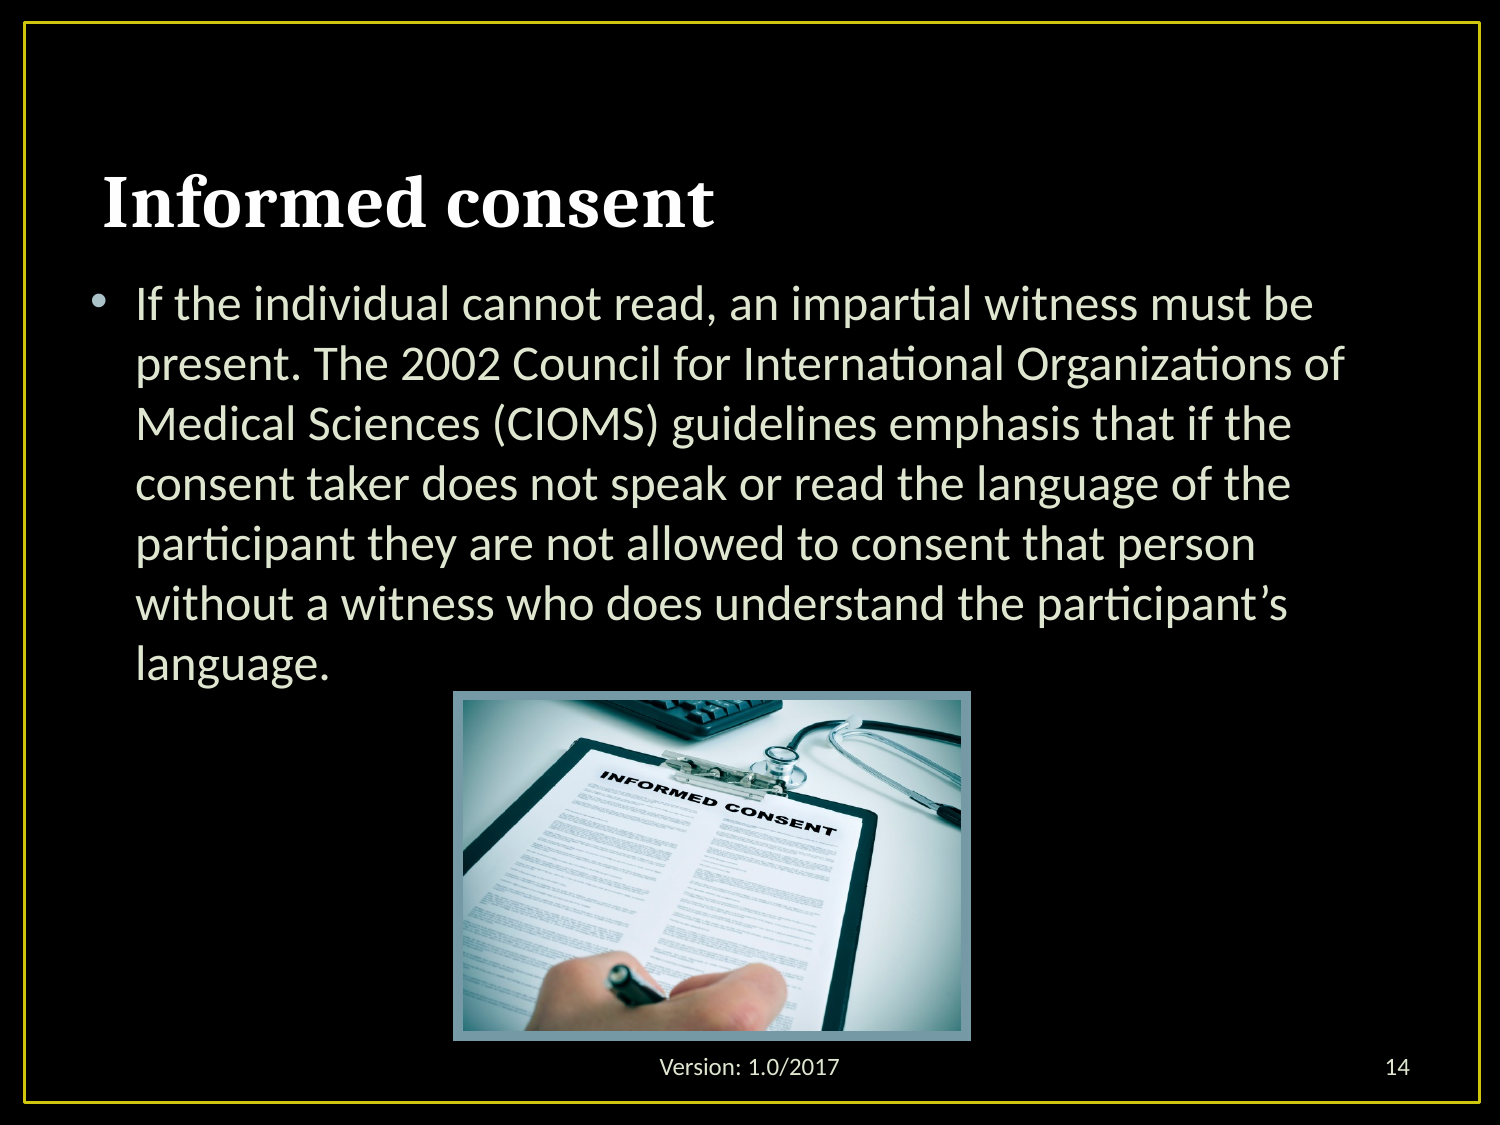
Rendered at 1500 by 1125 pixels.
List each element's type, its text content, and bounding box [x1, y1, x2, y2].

list If the individual cannot read, an impartial witness must be present. The 2002 Council for International Organizations of Medical Sciences (CIOMS) guidelines emphasis that if the consent taker does not speak or read the language of the participant they are not allowed to consent that person without a witness who does understand the participant’s language. [75, 262, 1425, 1005]
footer Version: 1.0/2017 [464, 1035, 1036, 1096]
title Informed consent [87, 62, 1438, 250]
picture [462, 699, 962, 1032]
slide_number 14 [1074, 1035, 1425, 1096]
